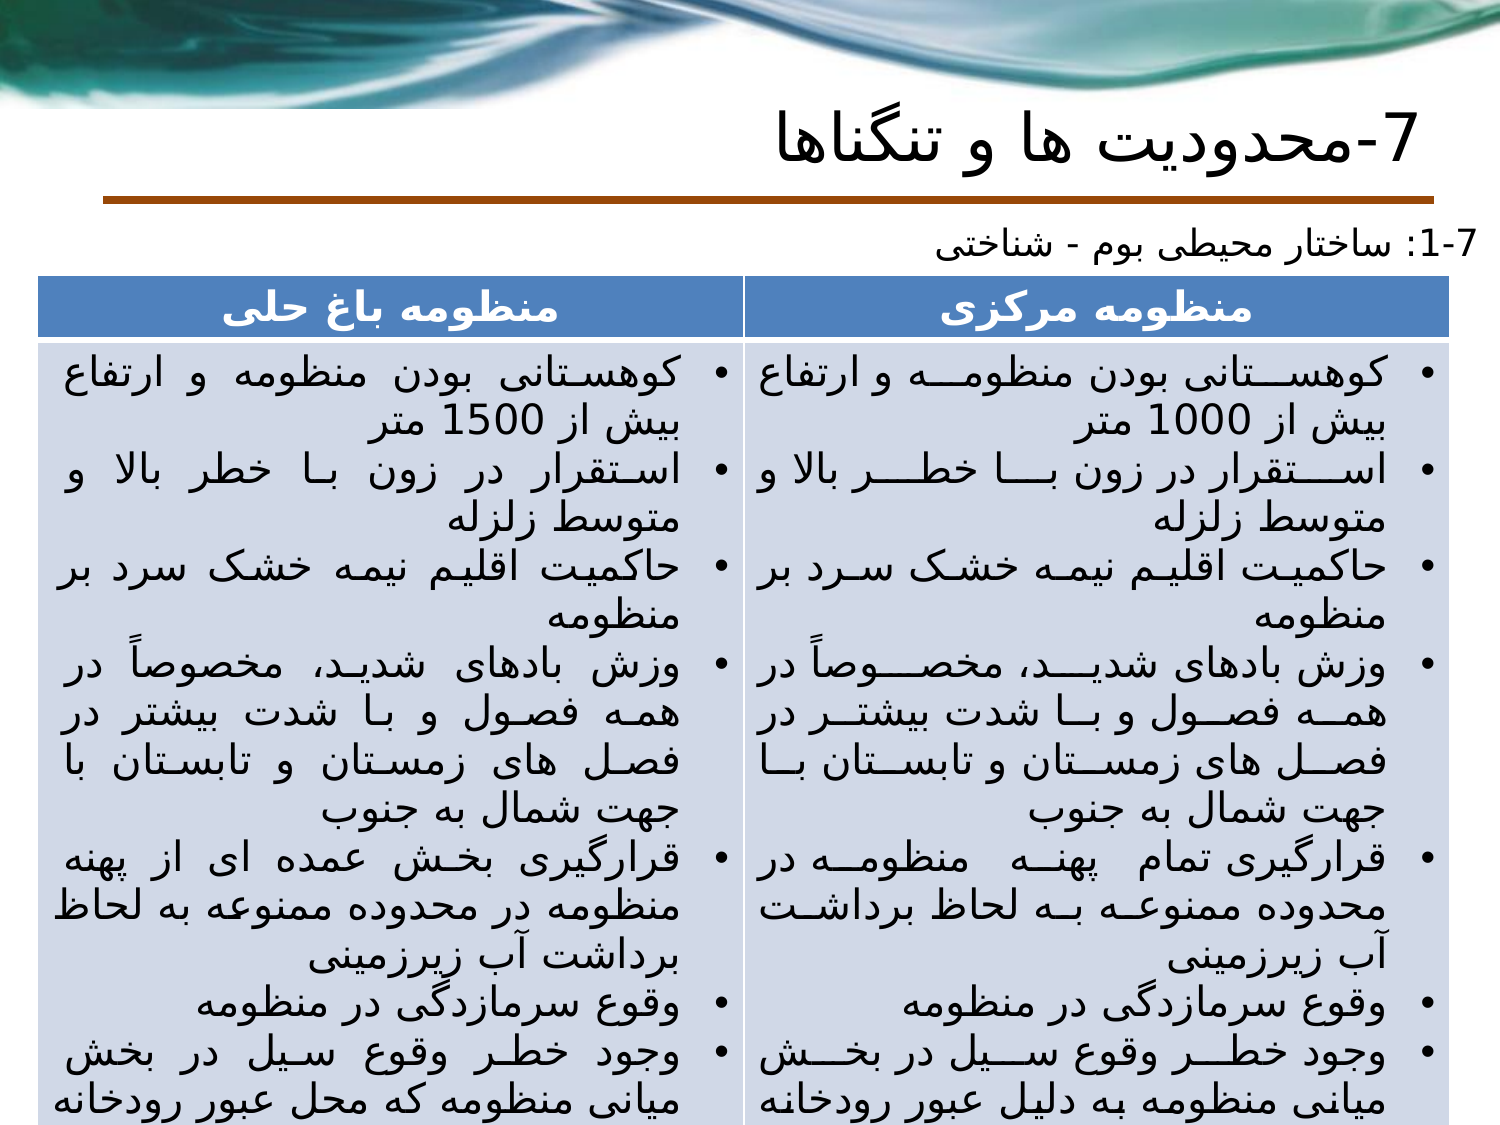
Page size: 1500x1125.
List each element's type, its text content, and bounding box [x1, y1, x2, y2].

picture [0, 0, 1500, 109]
table_cell کوهستانی بودن منظومه و ارتفاع بیش از 1500 متر استقرار در زون با خطر بالا و متوسط زلزله حاکمیت اقلیم نیمه خشک سرد بر منظومه وزش بادهای شدید، مخصوصاً در همه فصول و با شدت بیشتر در فصل های زمستان و تابستان با جهت شمال به جنوب قرارگیری بخش عمده ای از پهنه منظومه در محدوده ممنوعه به لحاظ برداشت آب زیرزمینی وقوع سرمازدگی در منظومه وجود خطر وقوع سیل در بخش میانی منظومه که محل عبور رودخانه زنجانرود محسوب می شود و تهدید روستاهای قره بلاغ، خیرآباد و یوسف آباد [38, 343, 743, 1125]
text_box 1-7: ساختار محیطی بوم - شناختی [907, 211, 1494, 272]
table_header منظومه باغ حلی [38, 276, 743, 337]
title 7-محدودیت ها و تنگناها [87, 87, 1438, 200]
table_header منظومه مرکزی [745, 276, 1449, 337]
table_cell کوهستانی بودن منظومه و ارتفاع بیش از 1000 متر استقرار در زون با خطر بالا و متوسط زلزله حاکمیت اقلیم نیمه خشک سرد بر منظومه وزش بادهای شدید، مخصوصاً در همه فصول و با شدت بیشتر در فصل های زمستان و تابستان با جهت شمال به جنوب قرارگیری تمام پهنه منظومه در محدوده ممنوعه به لحاظ برداشت آب زیرزمینی وقوع سرمازدگی در منظومه وجود خطر وقوع سیل در بخش میانی منظومه به دلیل عبور رودخانه زنجانرود و تهدید روستاهای ویر، مشک اباد، سنبل اباد [745, 343, 1449, 1125]
